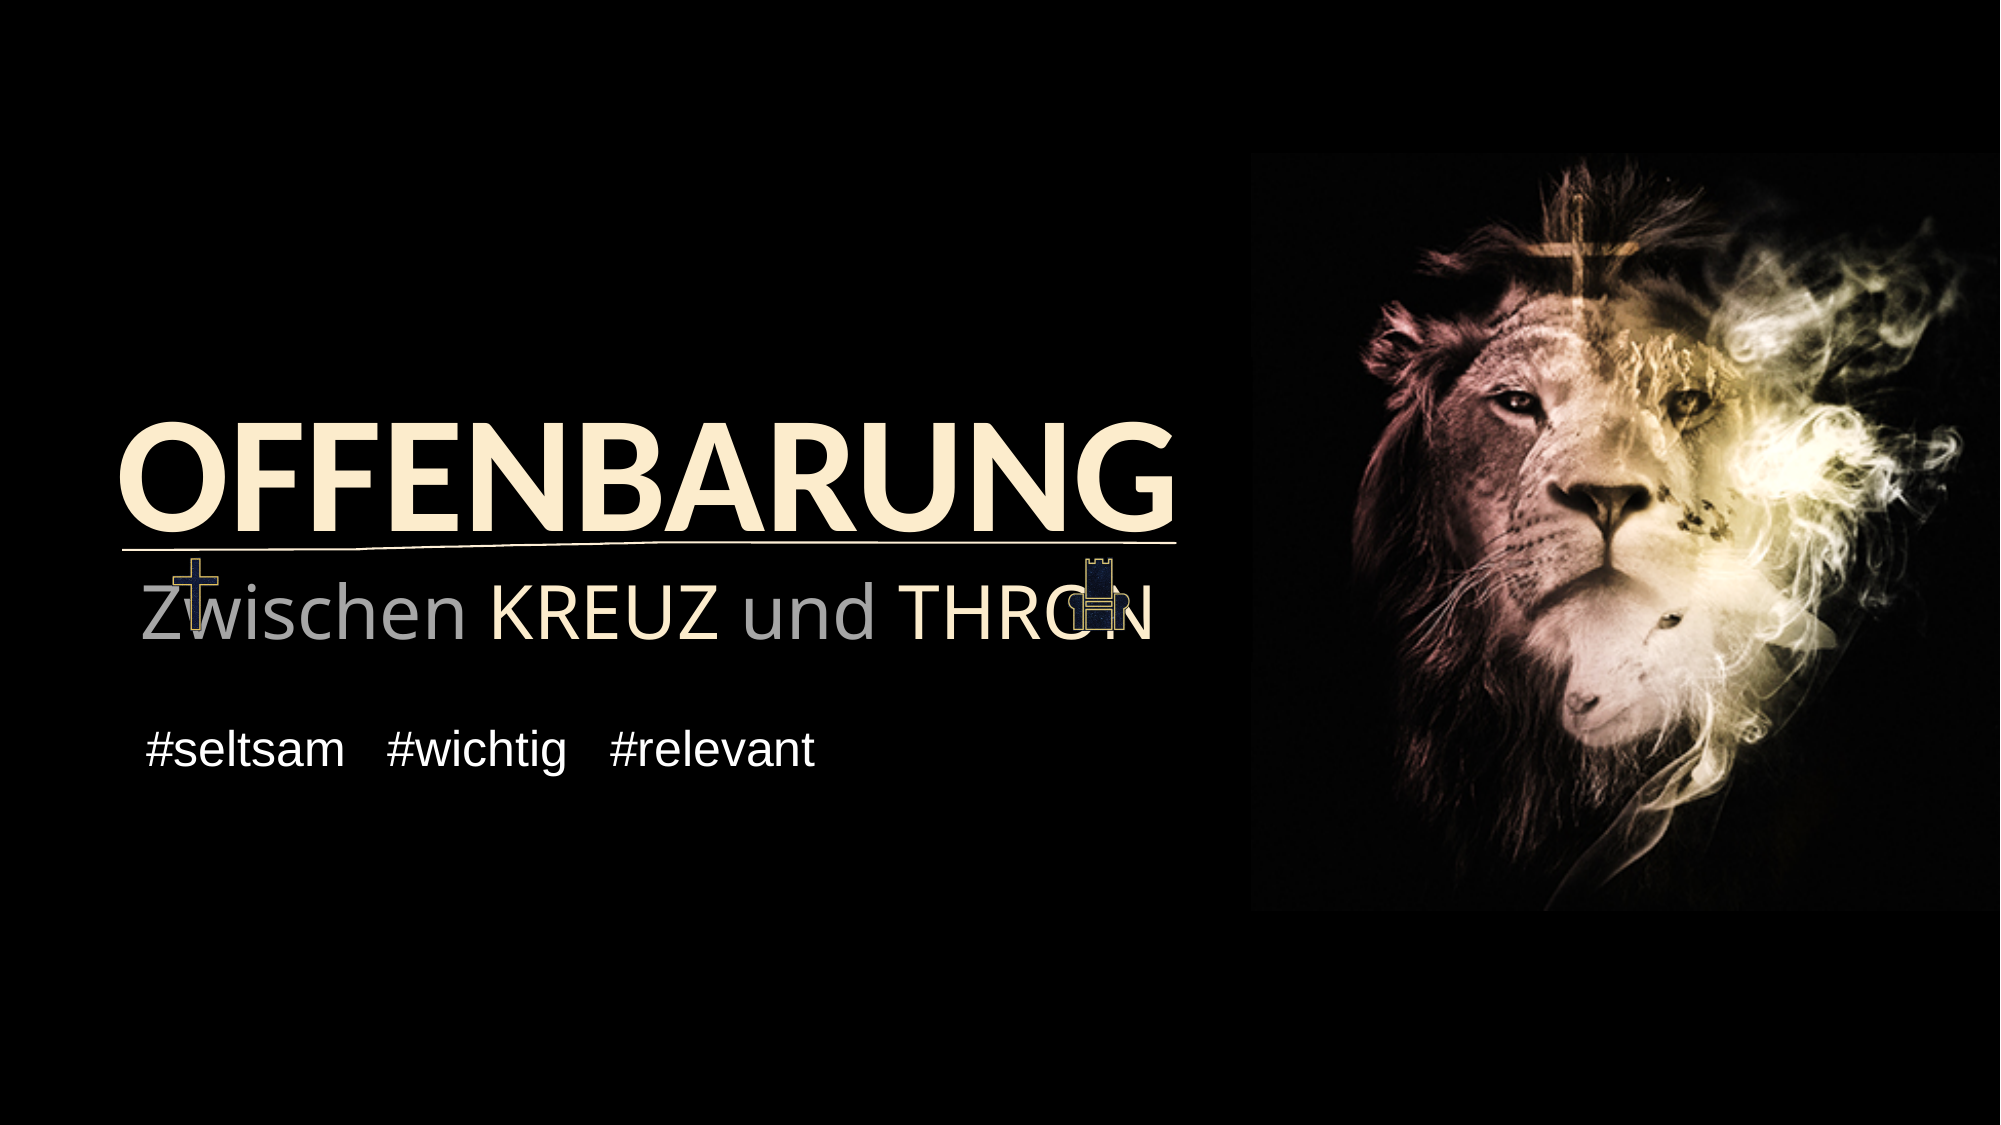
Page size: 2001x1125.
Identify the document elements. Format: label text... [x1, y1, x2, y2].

picture [1251, 153, 2000, 911]
text_box #seltsam #wichtig #relevant #verständlich [122, 708, 1176, 784]
text_box [122, 541, 1177, 551]
picture [172, 557, 219, 631]
text_box OFFENBARUNG Zwischen KREUZ und THRON [45, 357, 1251, 662]
picture [1067, 557, 1130, 631]
